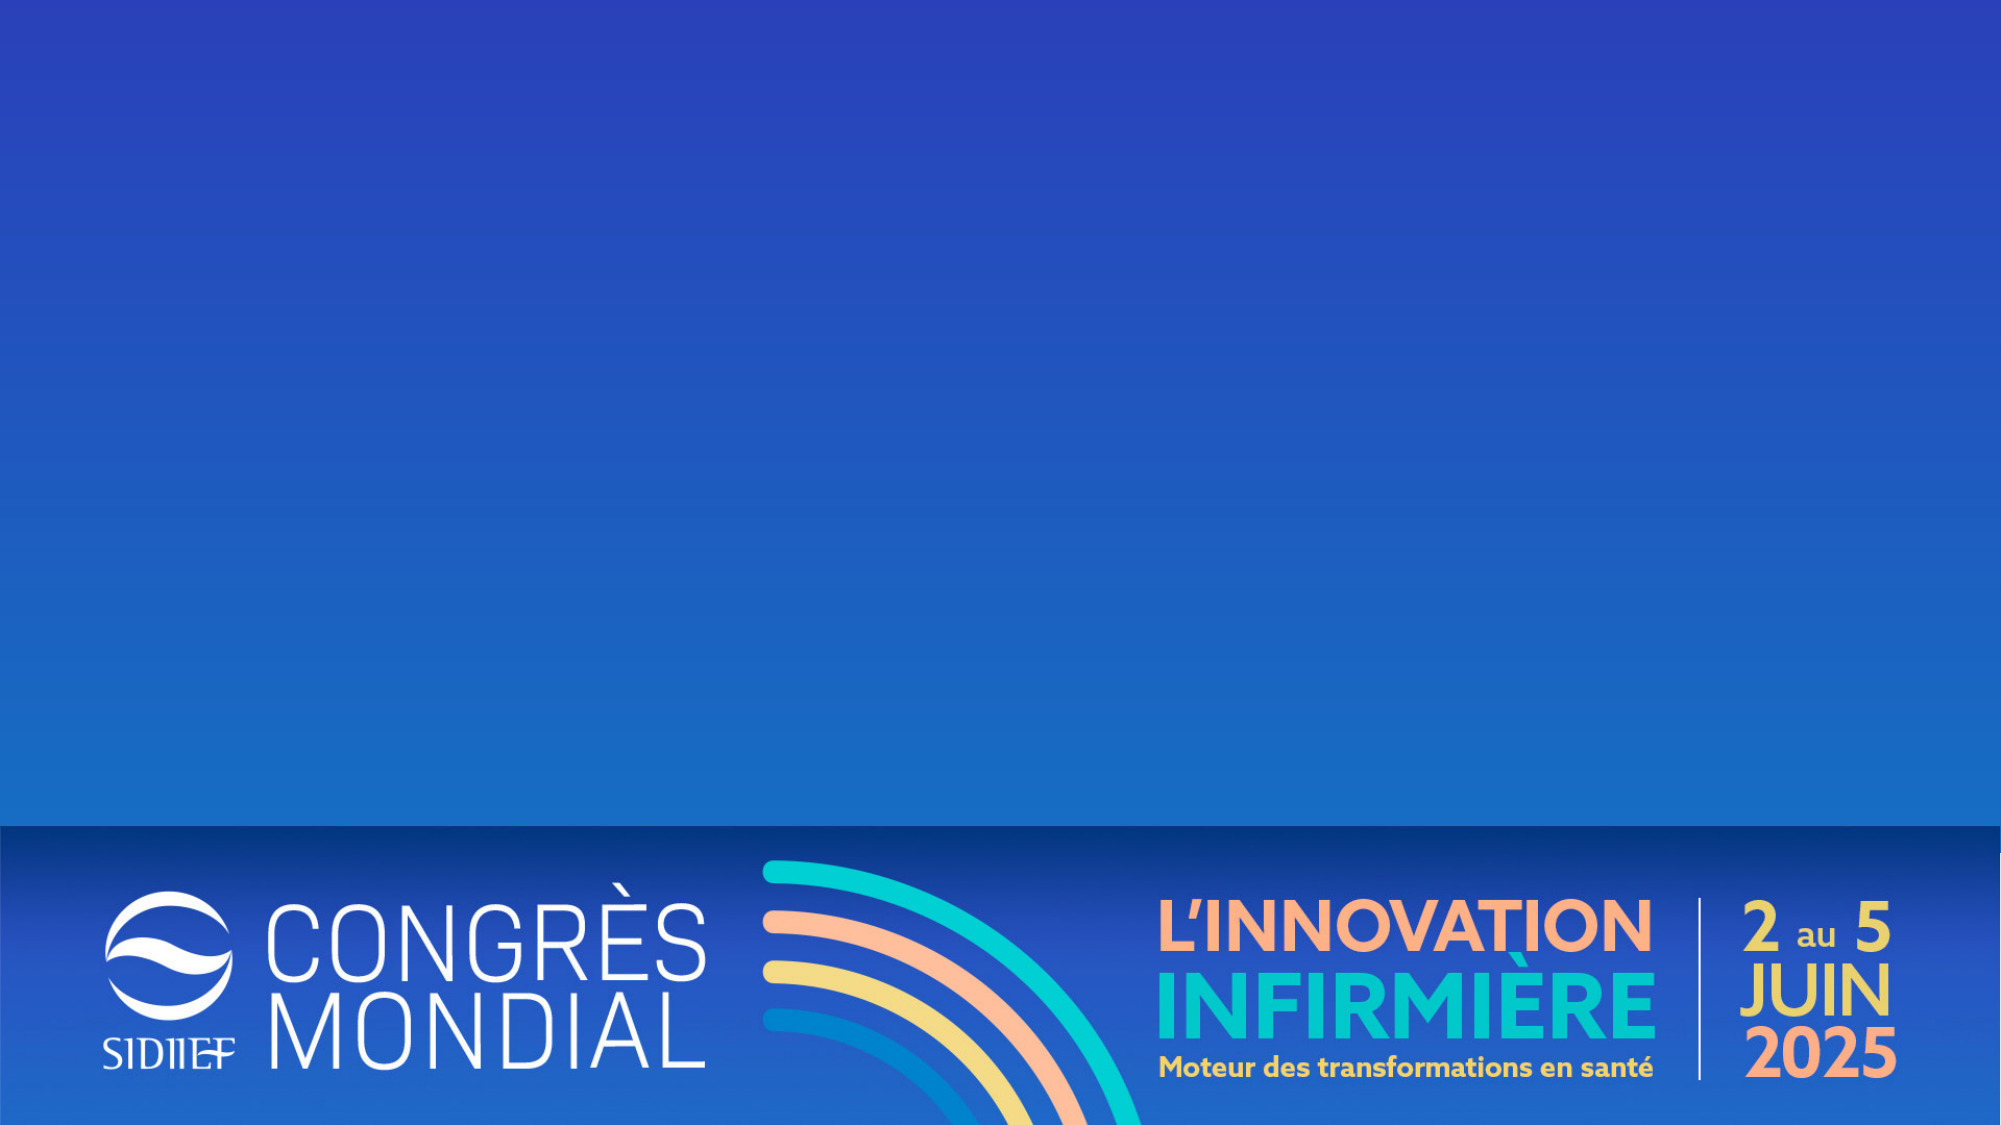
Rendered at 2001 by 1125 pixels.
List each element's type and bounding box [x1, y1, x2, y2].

picture [0, 826, 2001, 1125]
